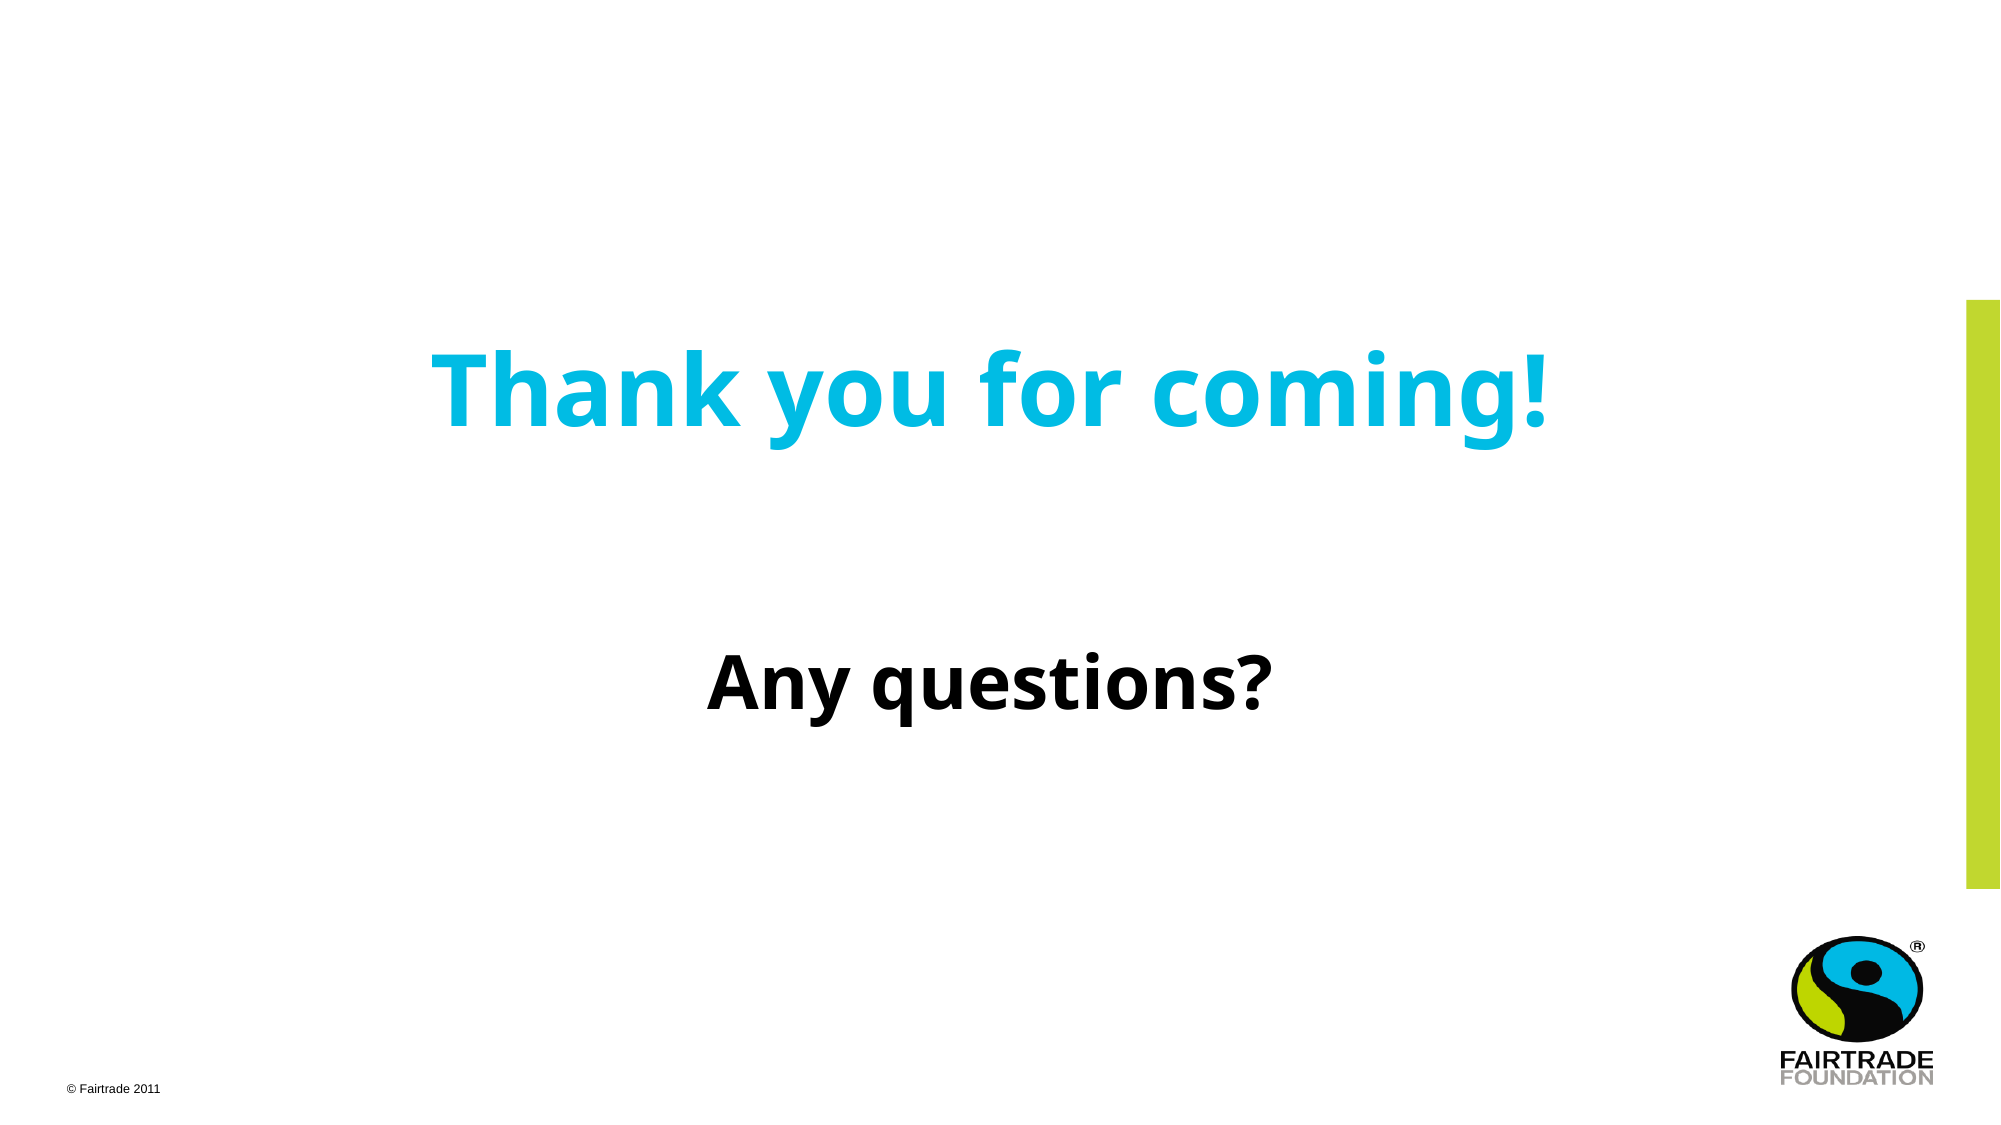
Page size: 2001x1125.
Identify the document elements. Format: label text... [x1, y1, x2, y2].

list Any questions? [58, 627, 1923, 694]
list Thank you for coming! [58, 318, 1923, 385]
picture [1781, 936, 1933, 1085]
